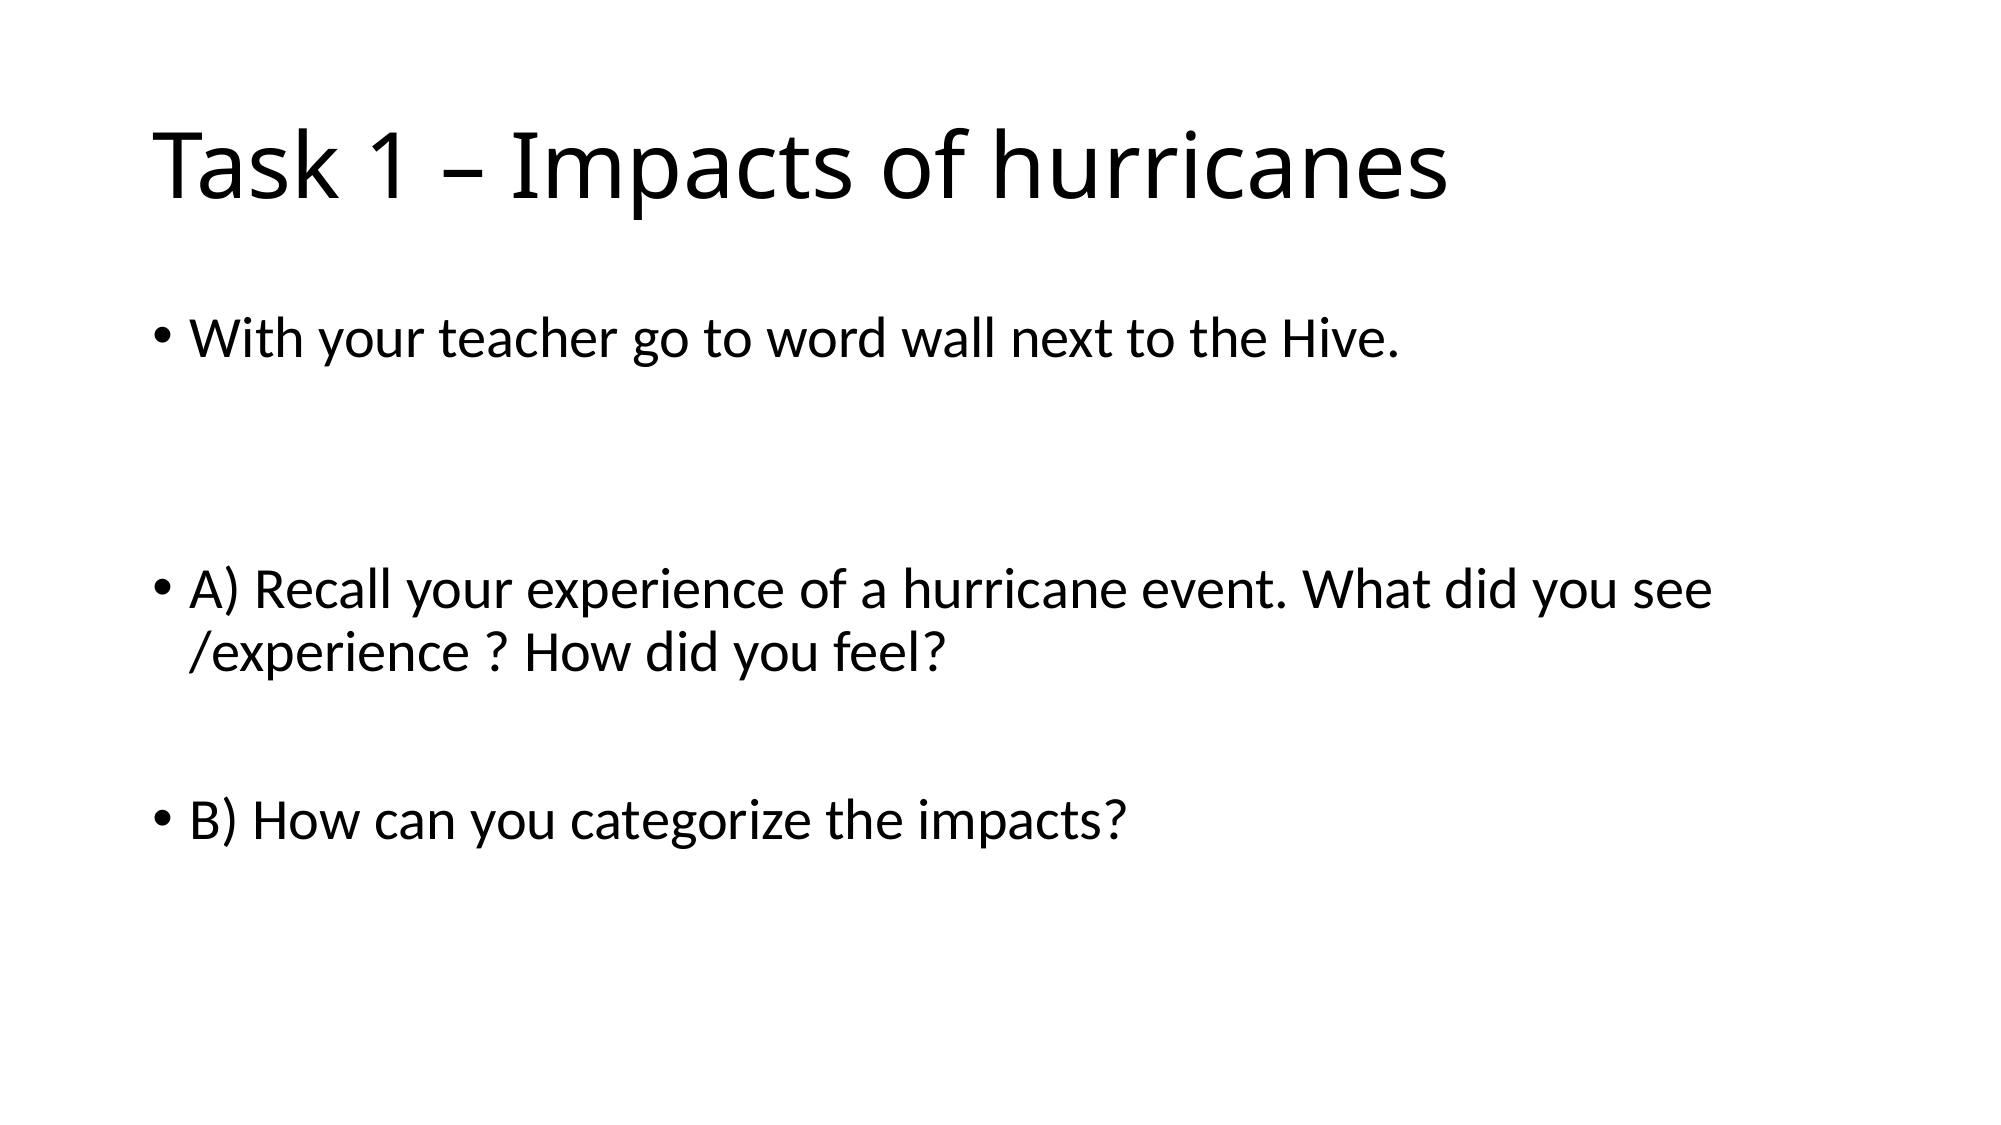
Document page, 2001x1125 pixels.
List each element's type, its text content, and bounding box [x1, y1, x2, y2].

list With your teacher go to word wall next to the Hive. A) Recall your experience of a hurricane event. What did you see /experience ? How did you feel? B) How can you categorize the impacts? [137, 299, 1863, 1014]
title Task 1 – Impacts of hurricanes [137, 59, 1863, 278]
